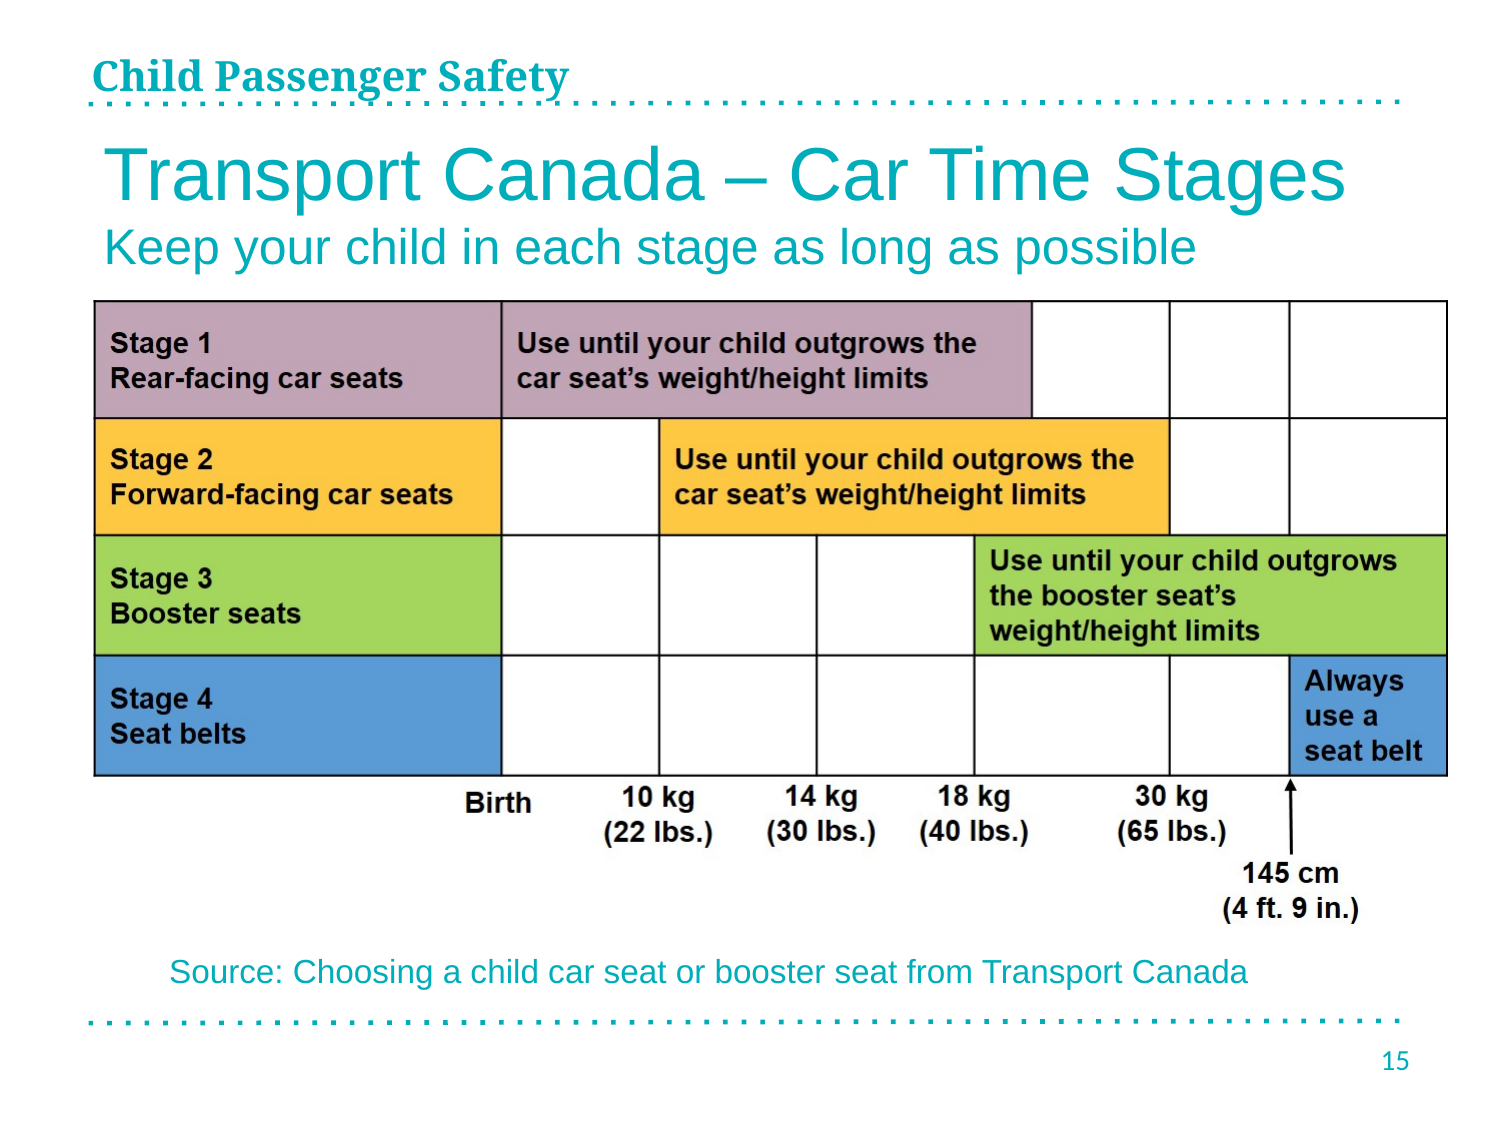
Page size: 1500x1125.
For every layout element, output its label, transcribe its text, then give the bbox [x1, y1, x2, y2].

text_box Source: Choosing a child car seat or booster seat from Transport Canada [69, 942, 1337, 998]
text_box Transport Canada – Car Time Stages Keep your child in each stage as long as possible [88, 112, 1412, 288]
slide_number 15 [1074, 1034, 1425, 1094]
picture [93, 300, 1450, 944]
text_box Child Passenger Safety [76, 42, 1211, 93]
